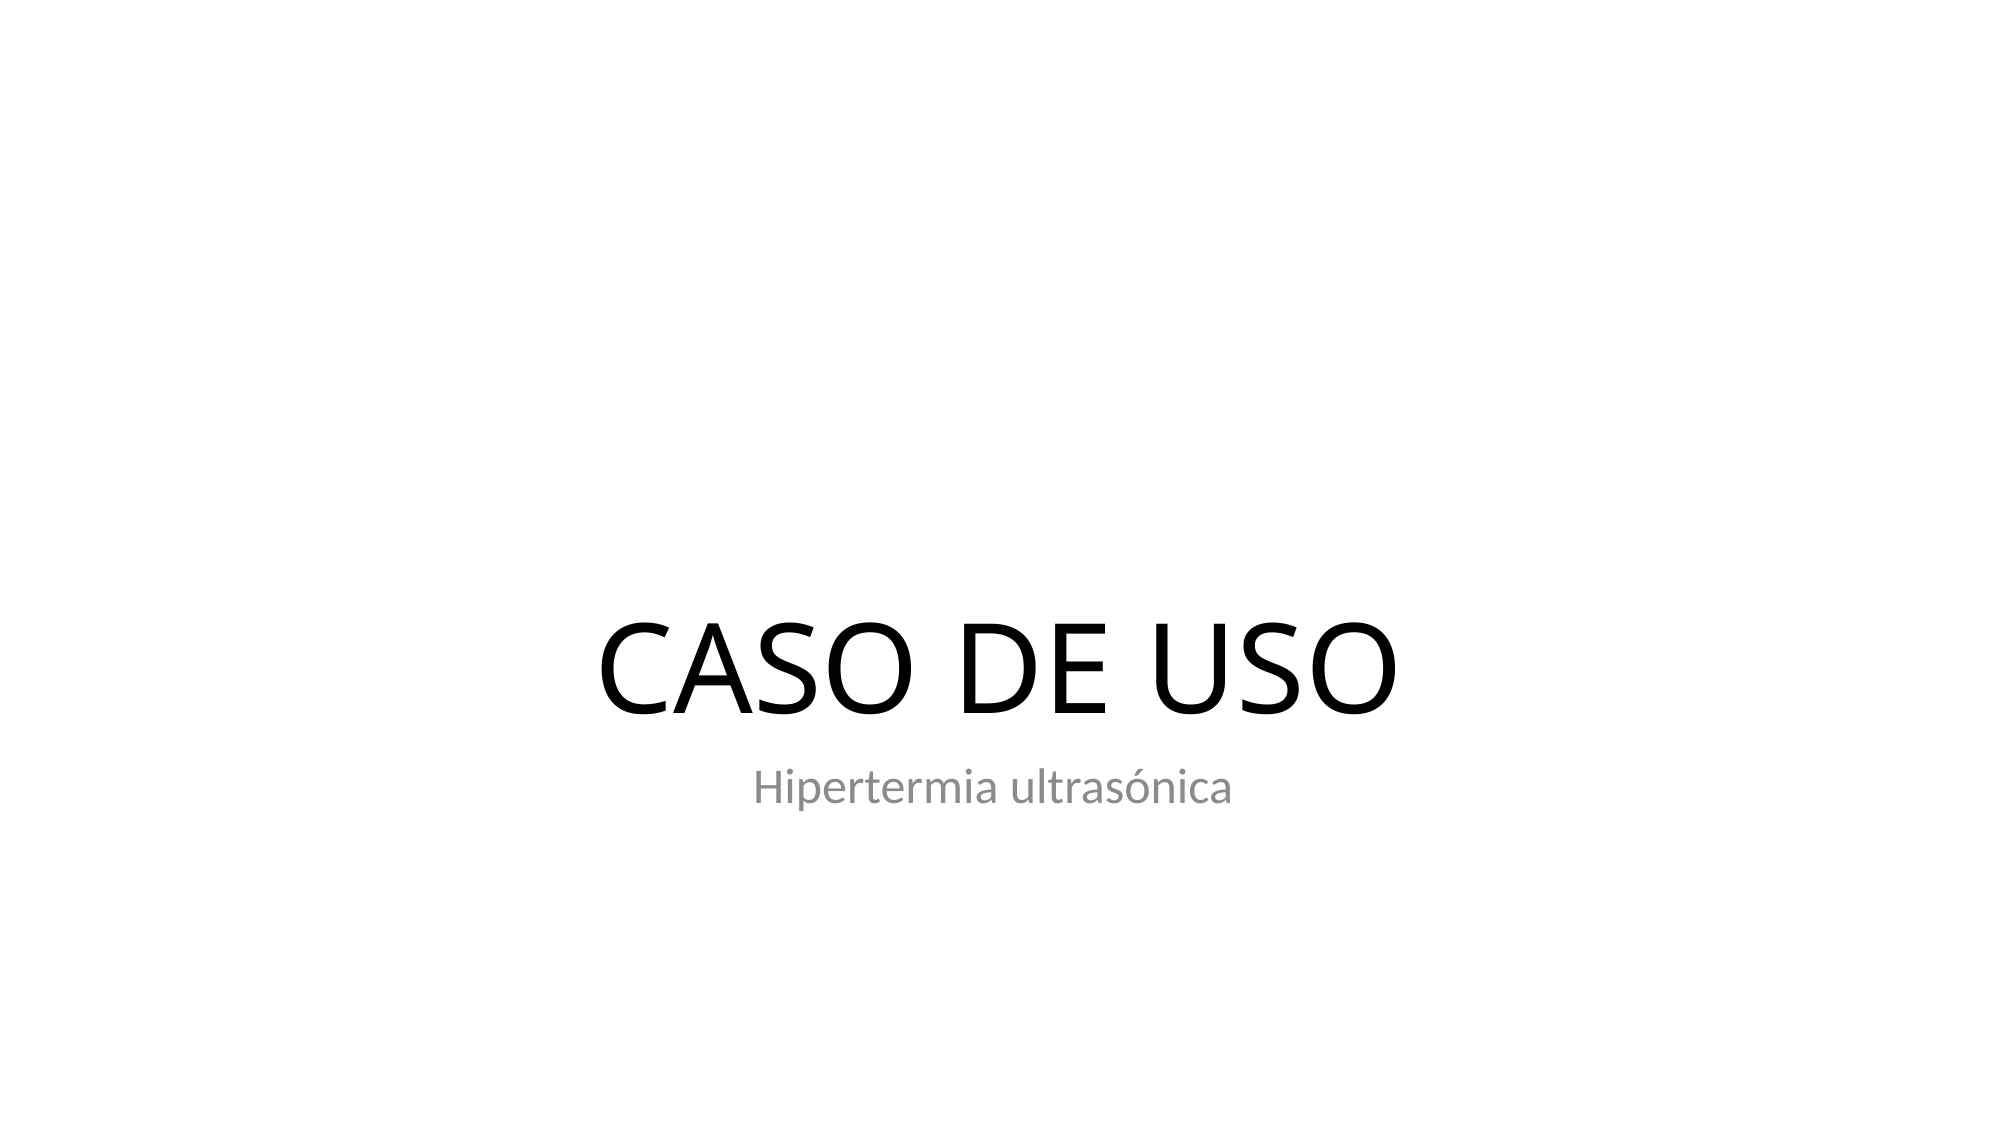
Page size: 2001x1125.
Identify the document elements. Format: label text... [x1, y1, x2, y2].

list Hipertermia ultrasónica [136, 752, 1862, 999]
title CASO DE USO [136, 280, 1862, 749]
